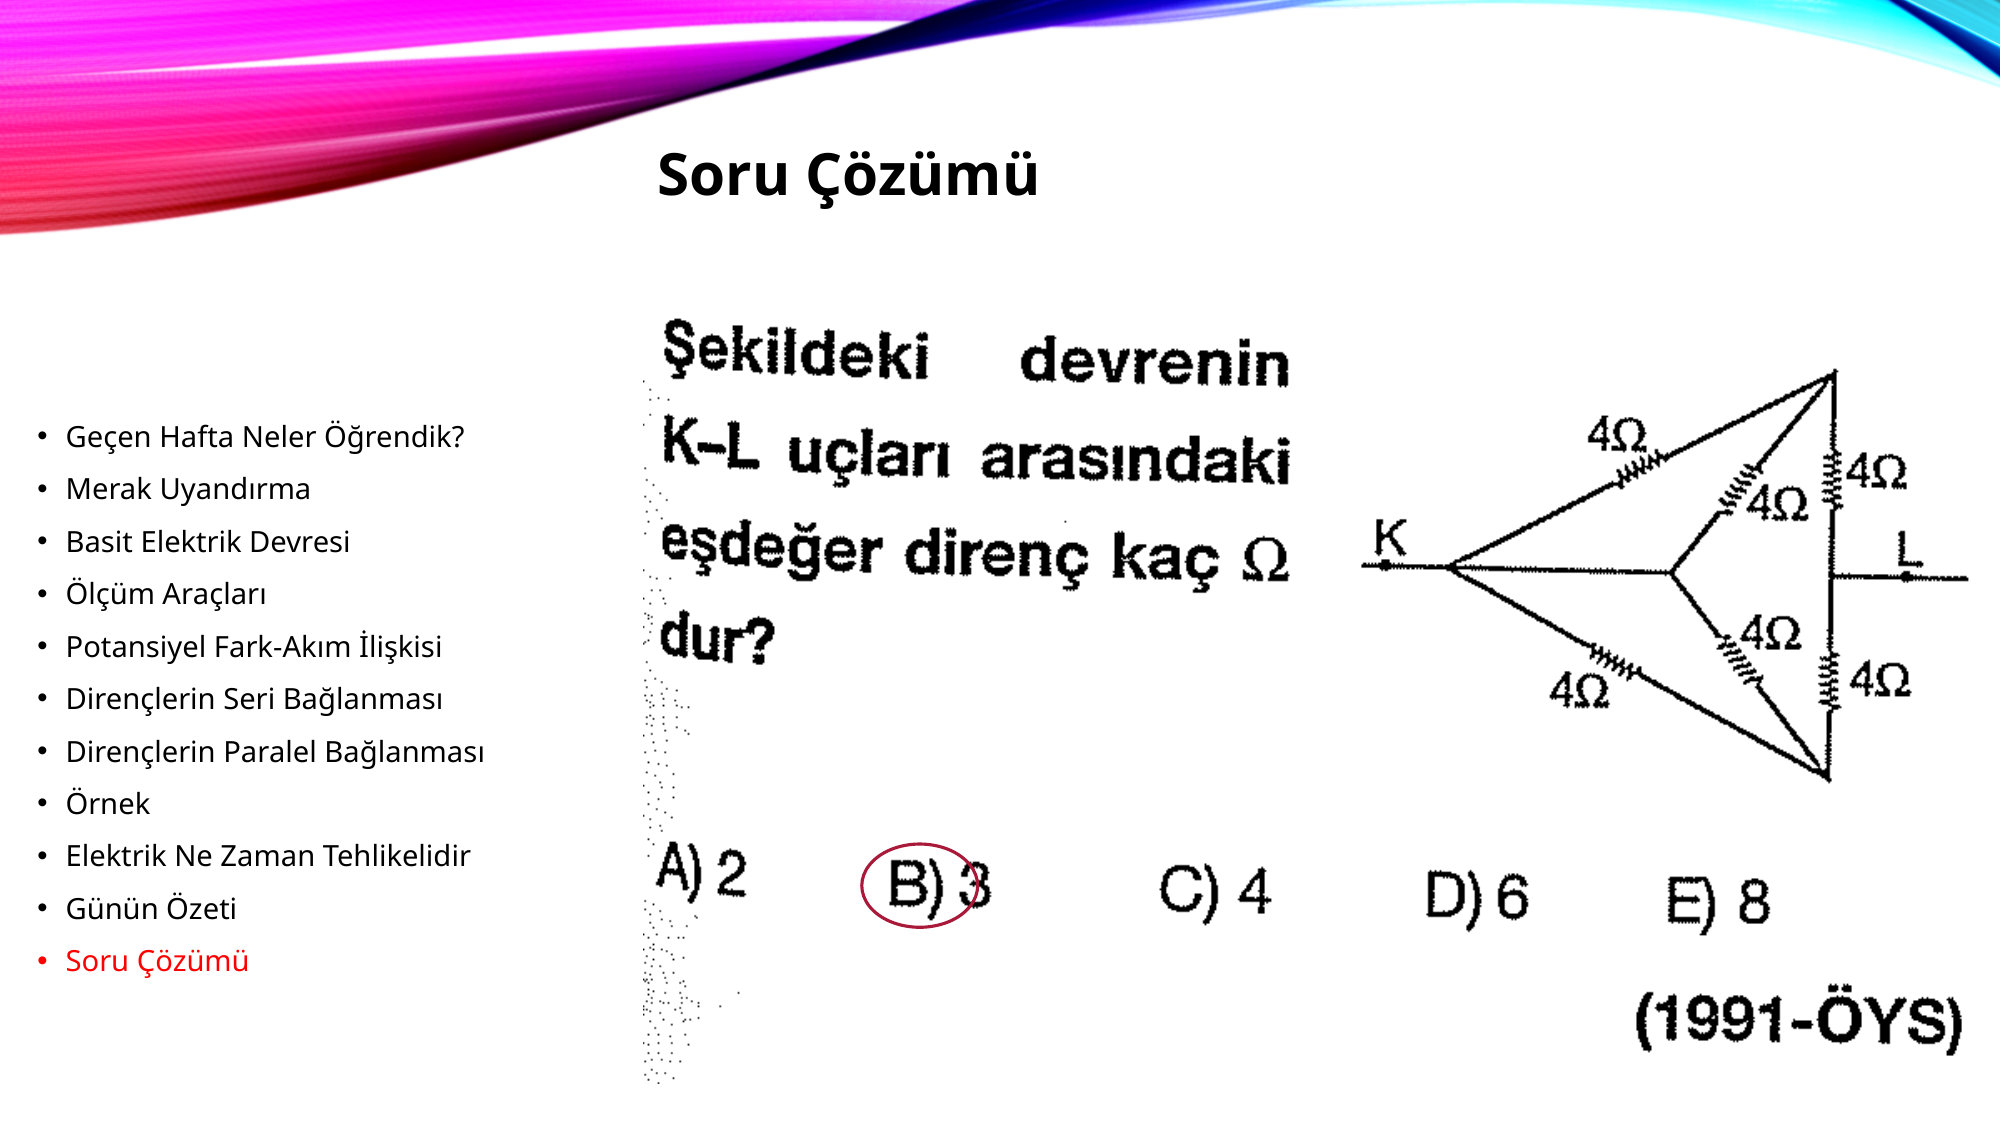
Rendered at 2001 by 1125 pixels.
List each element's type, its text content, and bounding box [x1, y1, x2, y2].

text_box Soru Çözümü [643, 130, 1566, 215]
text_box Geçen Hafta Neler Öğrendik? Merak Uyandırma Basit Elektrik Devresi Ölçüm Araçları Potansiyel Fark-Akım İlişkisi Dirençlerin Seri Bağlanması Dirençlerin Paralel Bağlanması Örnek Elektrik Ne Zaman Tehlikelidir Günün Özeti Soru Çözümü [22, 393, 513, 985]
picture [0, 0, 2000, 237]
picture [1890, 0, 2000, 75]
picture [642, 284, 2000, 1084]
picture [1910, 0, 2000, 45]
